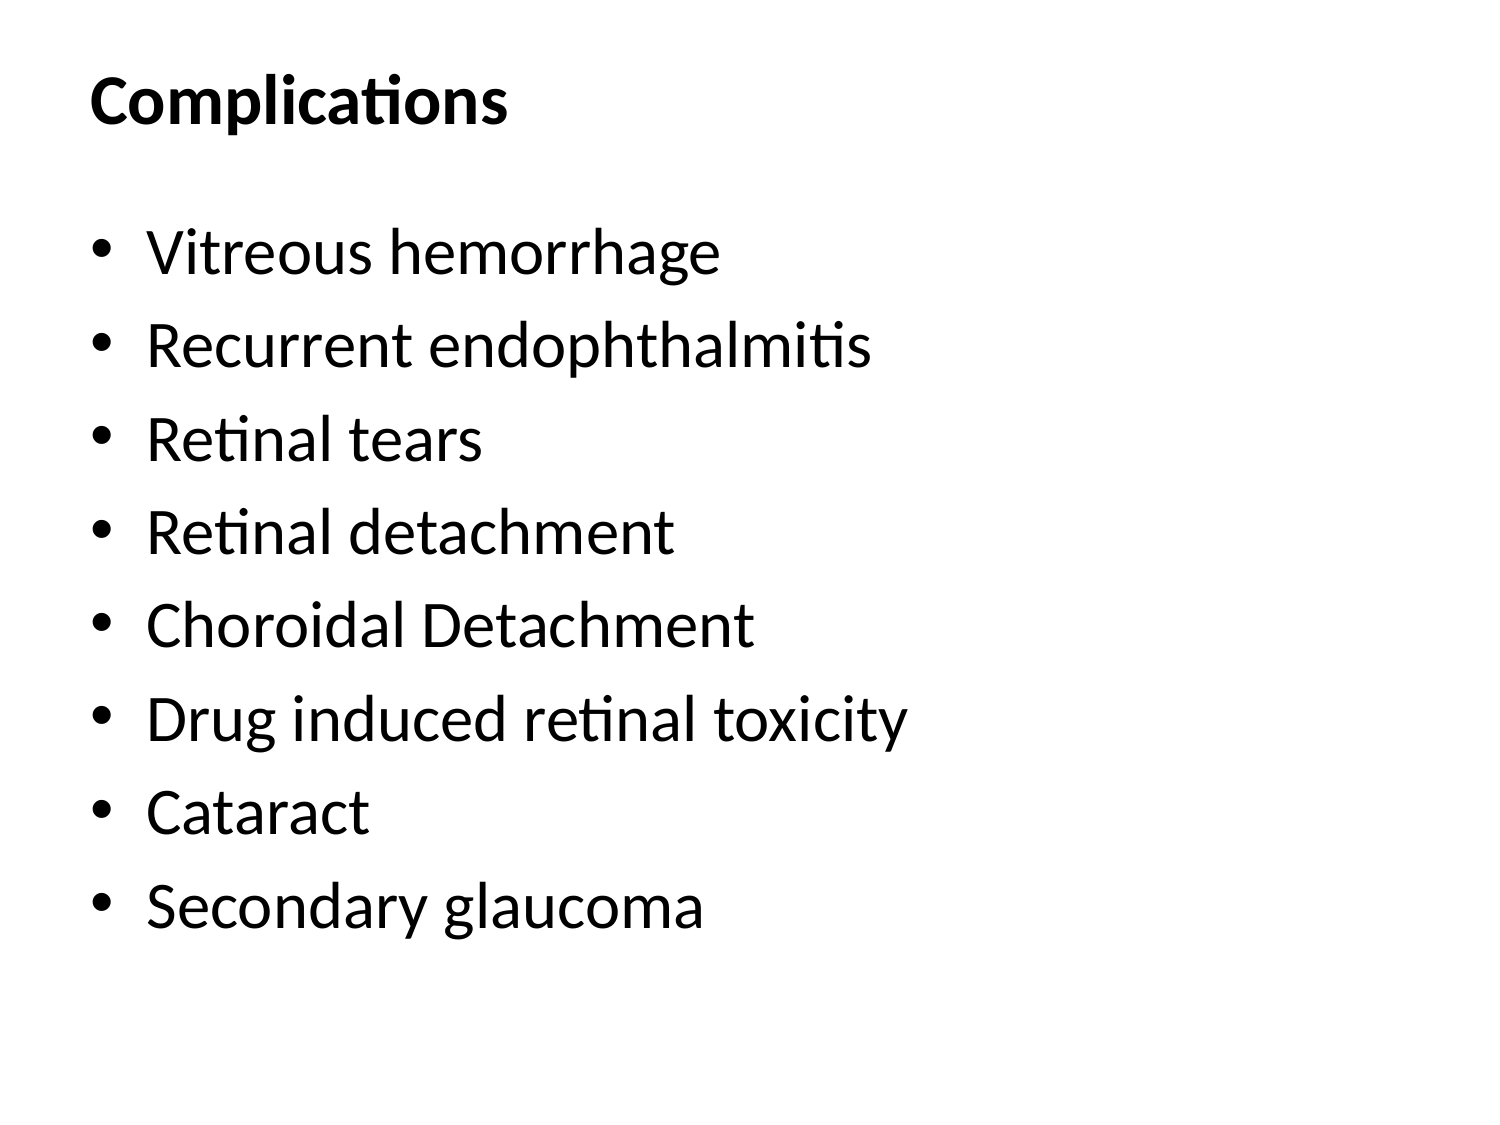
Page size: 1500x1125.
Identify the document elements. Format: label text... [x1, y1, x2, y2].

list Vitreous hemorrhage Recurrent endophthalmitis Retinal tears Retinal detachment Choroidal Detachment Drug induced retinal toxicity Cataract Secondary glaucoma [75, 200, 1425, 1005]
title Complications [75, 45, 1425, 200]
